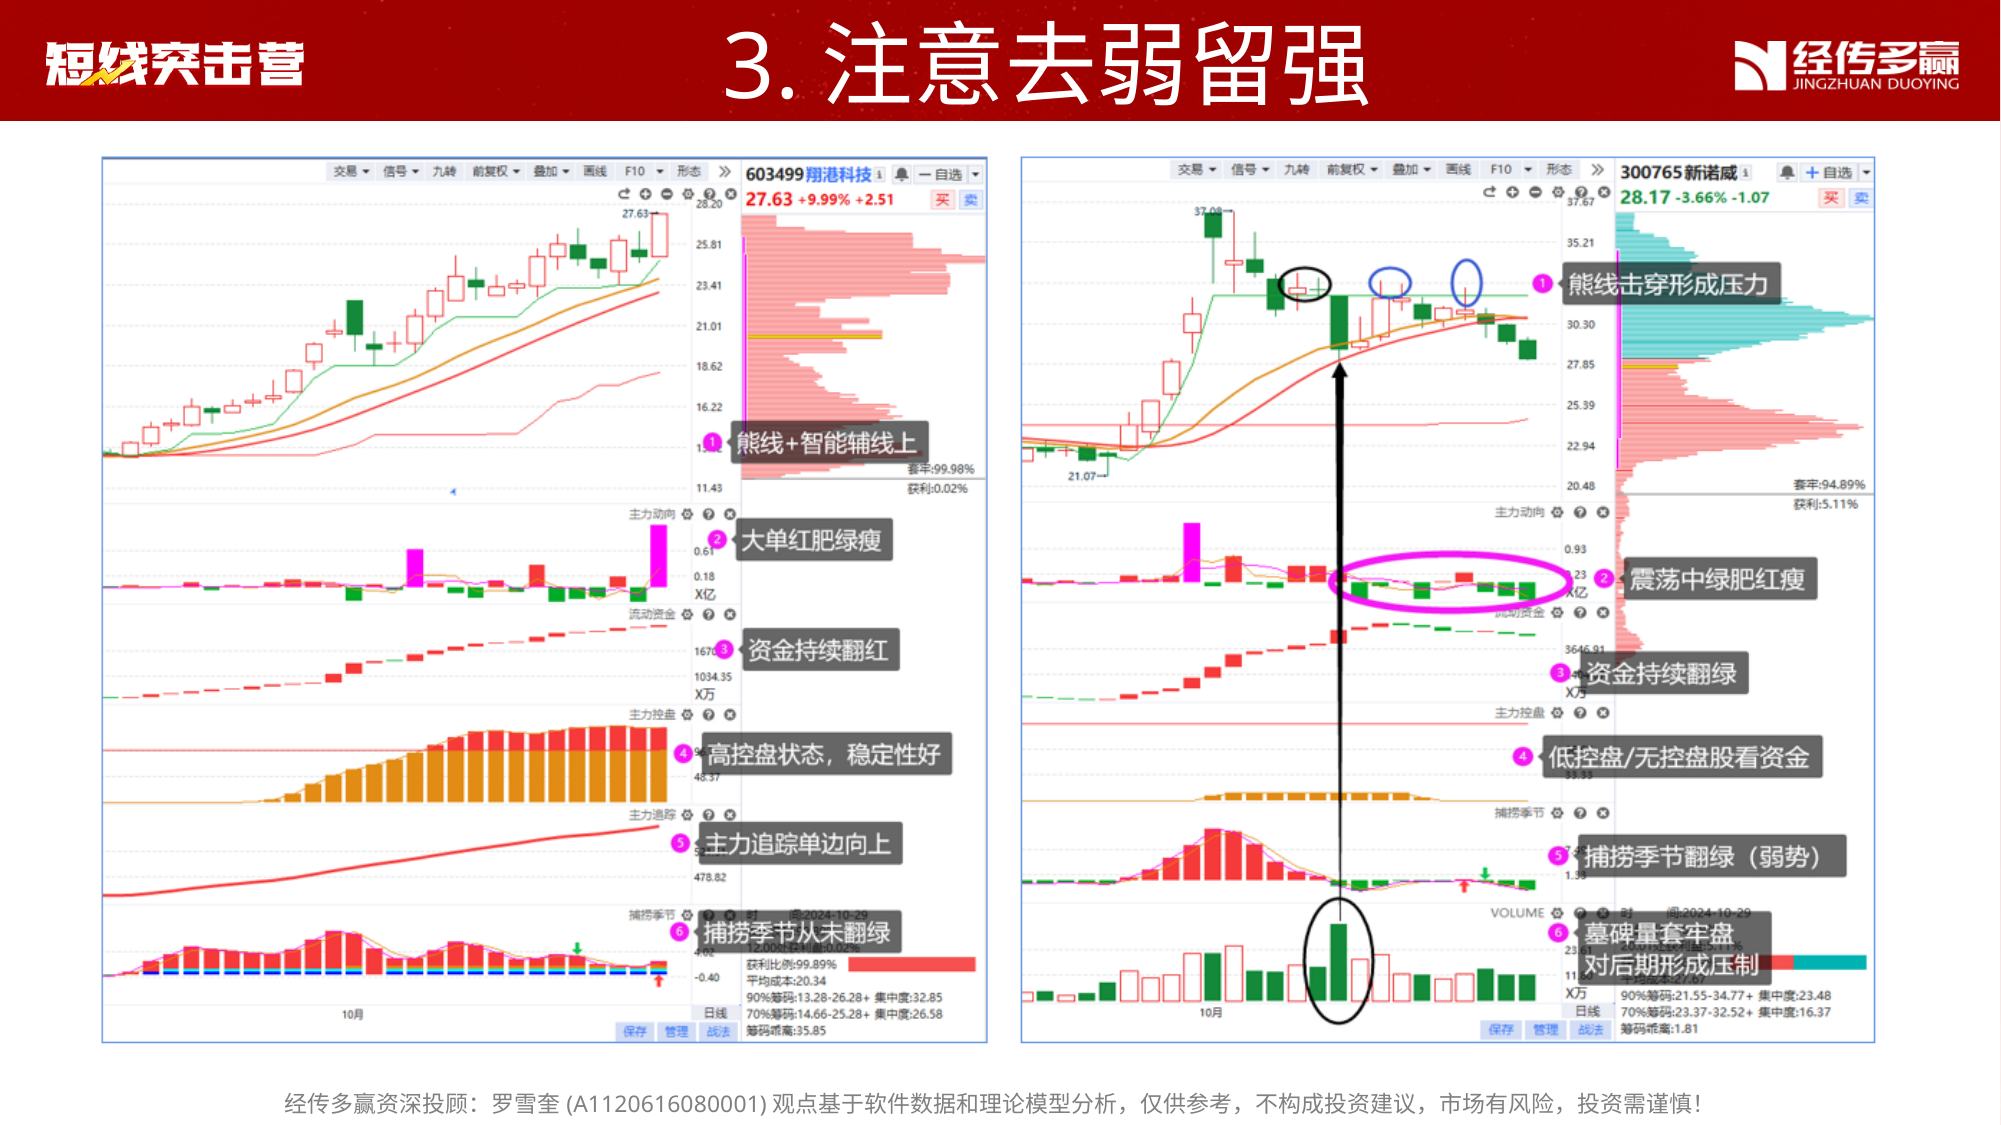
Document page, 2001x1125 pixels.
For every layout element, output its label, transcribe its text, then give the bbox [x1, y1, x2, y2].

text_box 3.注意去弱留强 [365, 0, 1730, 125]
picture [0, 0, 365, 121]
picture [96, 151, 1887, 1052]
picture [1730, 0, 2001, 121]
